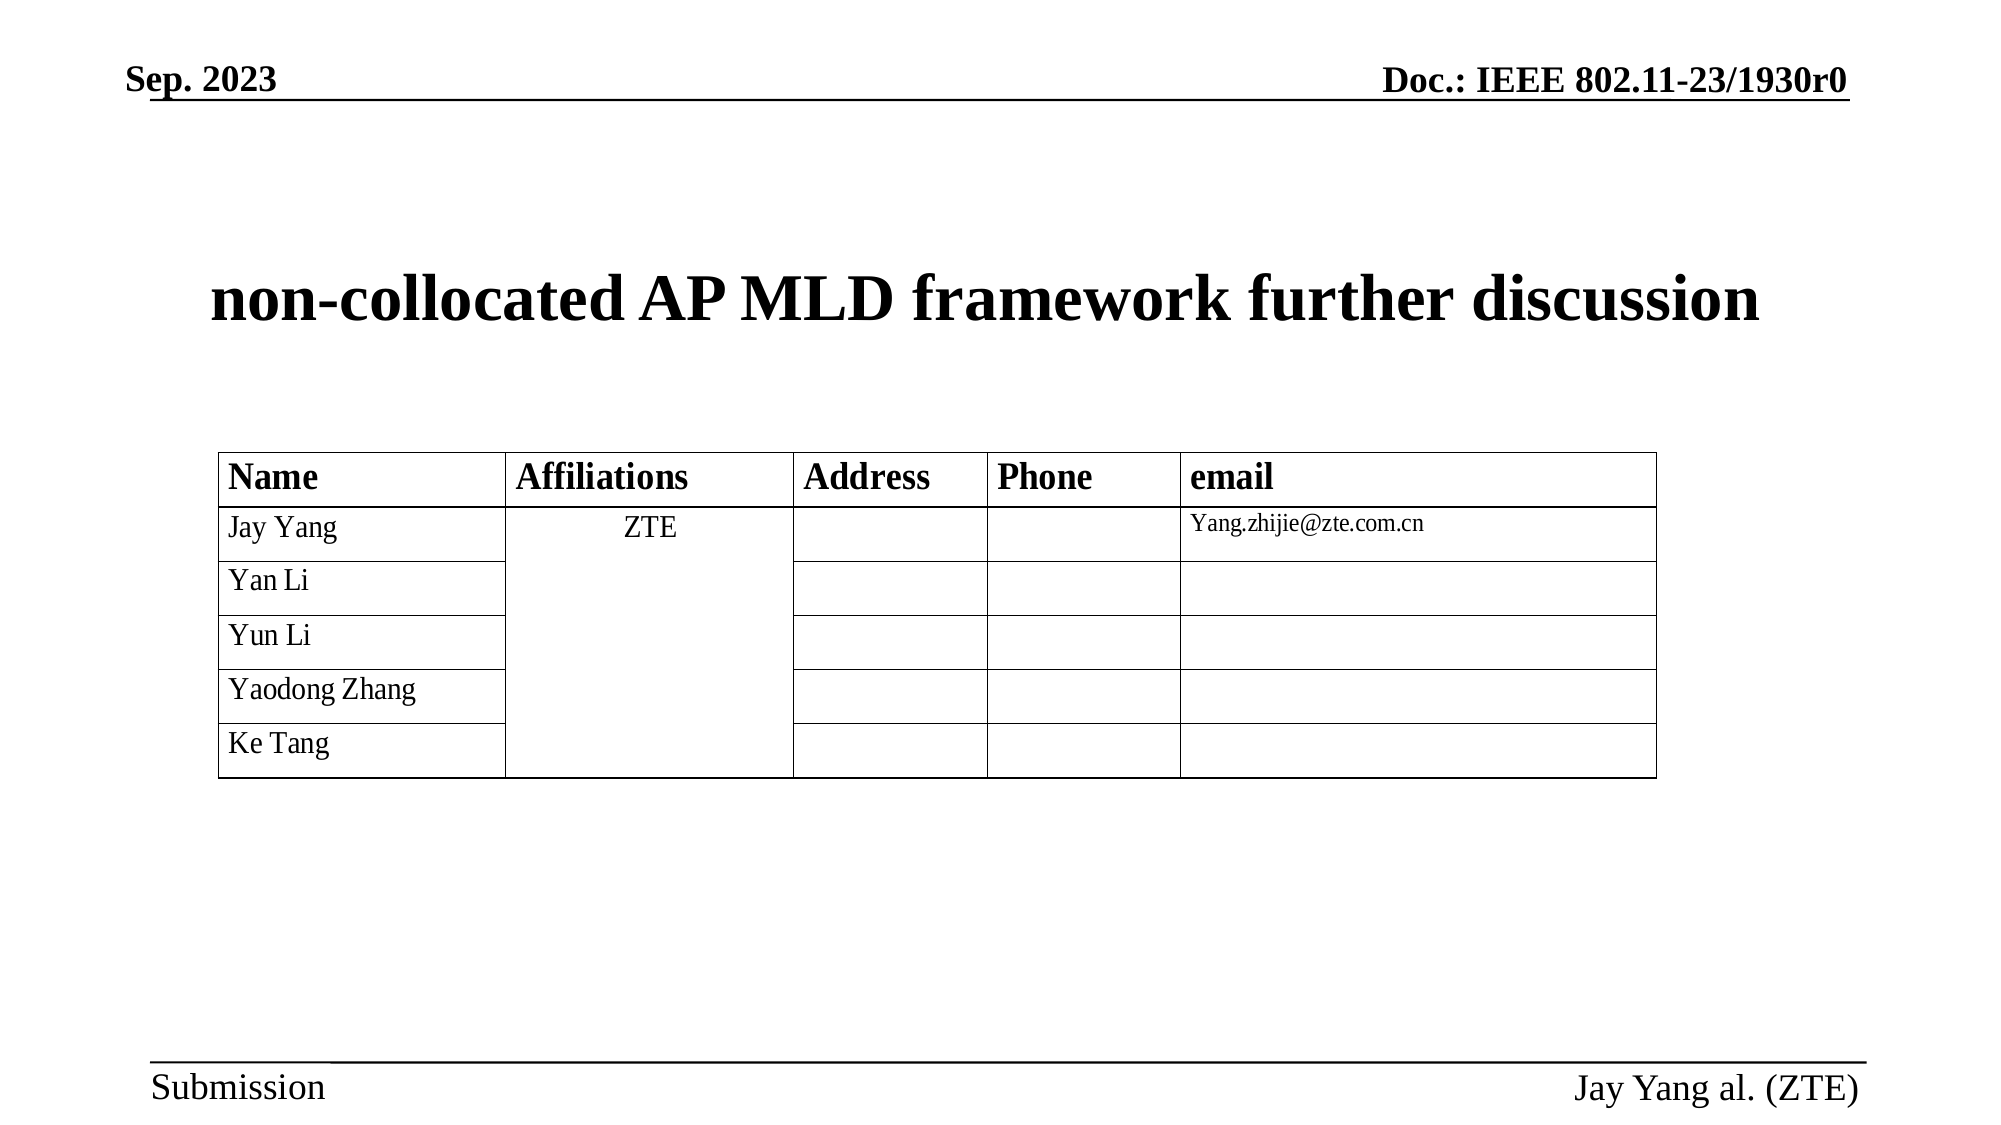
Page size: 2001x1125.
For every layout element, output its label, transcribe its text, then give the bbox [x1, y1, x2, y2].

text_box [214, 451, 1849, 825]
footer Jay Yang al. (ZTE) [1529, 1062, 1860, 1109]
title non-collocated AP MLD framework further discussion [144, 173, 1845, 415]
